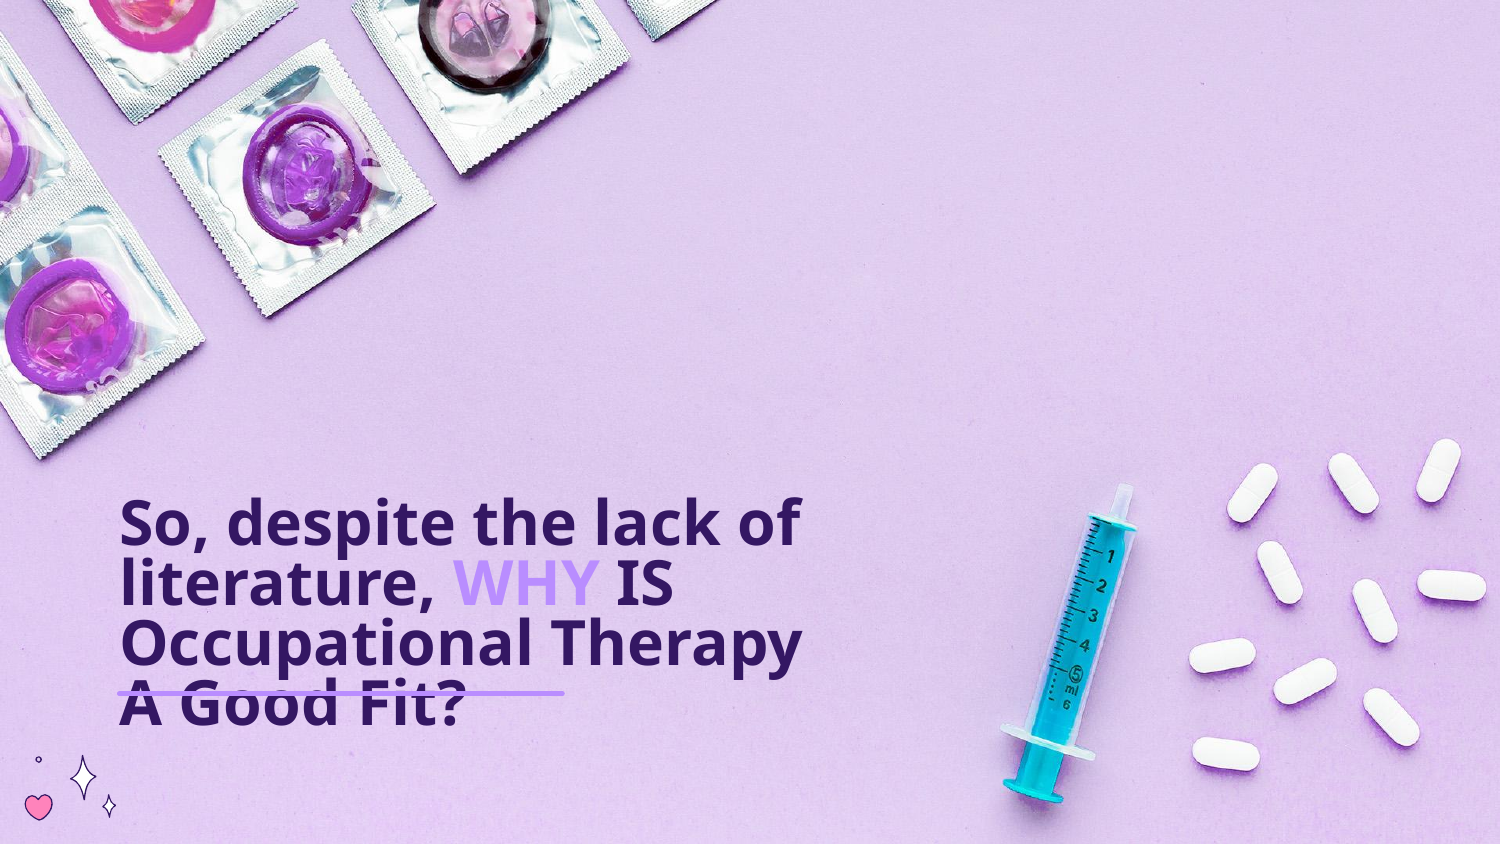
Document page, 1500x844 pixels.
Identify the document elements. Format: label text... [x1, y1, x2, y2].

picture [0, 0, 1500, 844]
title So, despite the lack of literature, WHY IS Occupational Therapy A Good Fit? [119, 482, 849, 626]
